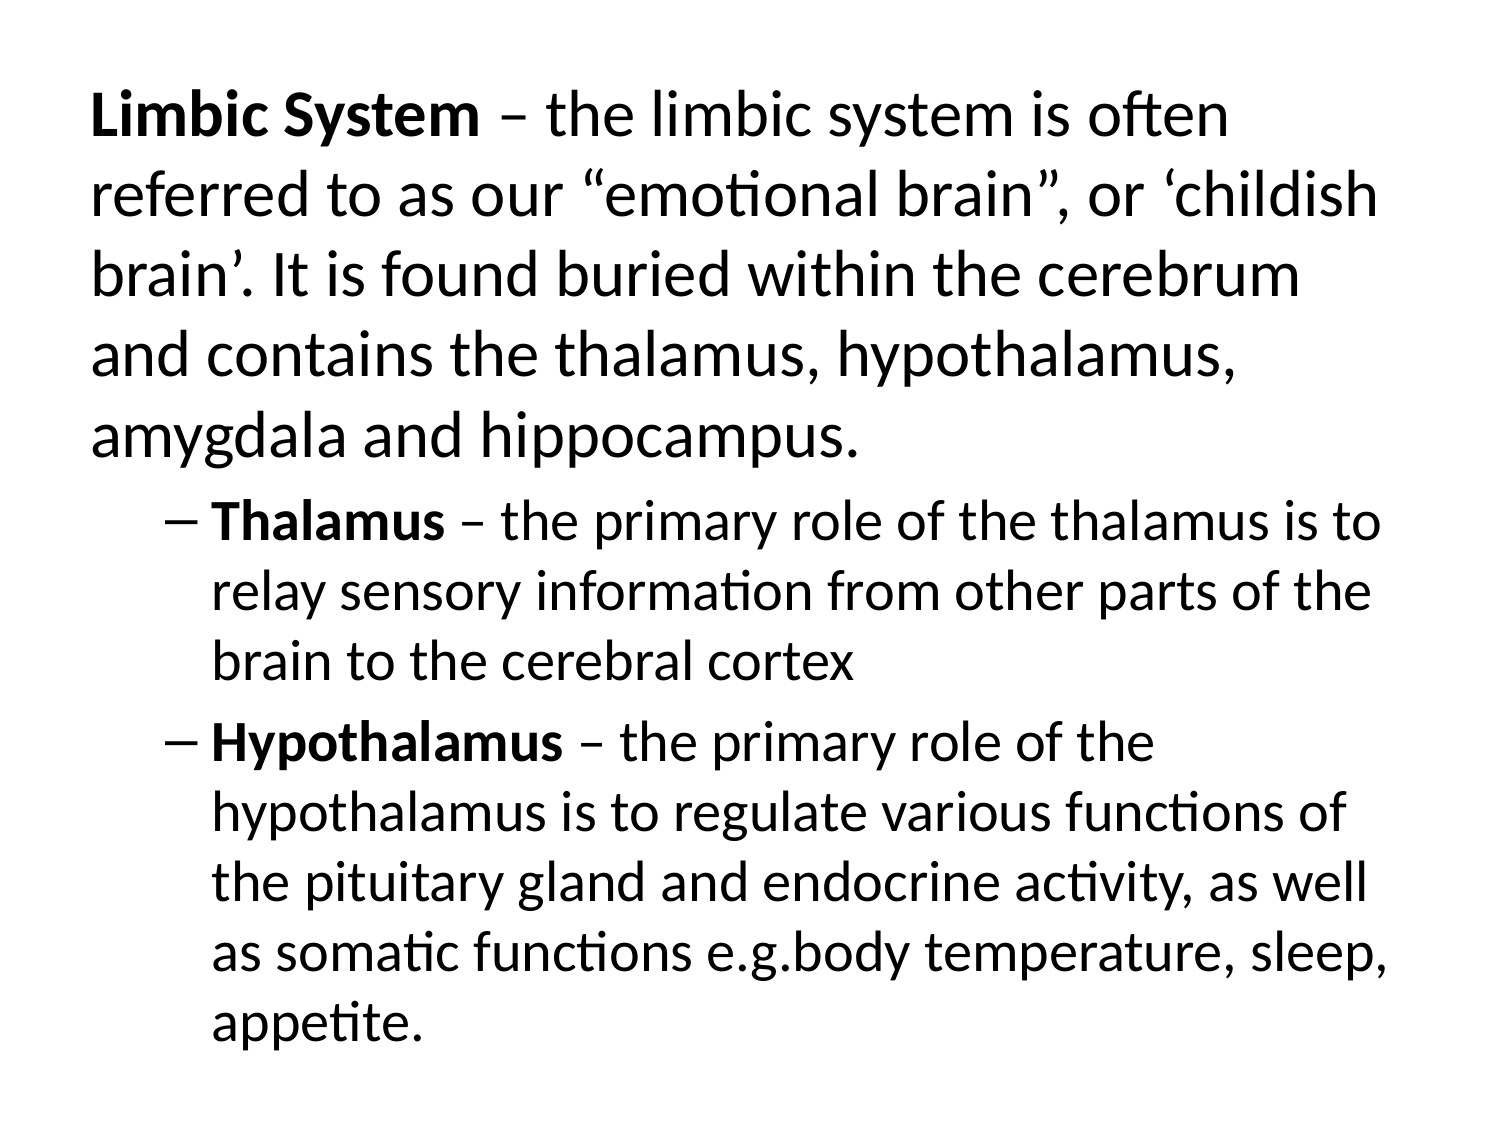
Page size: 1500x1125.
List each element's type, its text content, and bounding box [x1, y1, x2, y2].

list Limbic System – the limbic system is often referred to as our “emotional brain”, or ‘childish brain’. It is found buried within the cerebrum and contains the thalamus, hypothalamus, amygdala and hippocampus. Thalamus – the primary role of the thalamus is to relay sensory information from other parts of the brain to the cerebral cortex Hypothalamus – the primary role of the hypothalamus is to regulate various functions of the pituitary gland and endocrine activity, as well as somatic functions e.g.body temperature, sleep, appetite. [75, 62, 1425, 1125]
